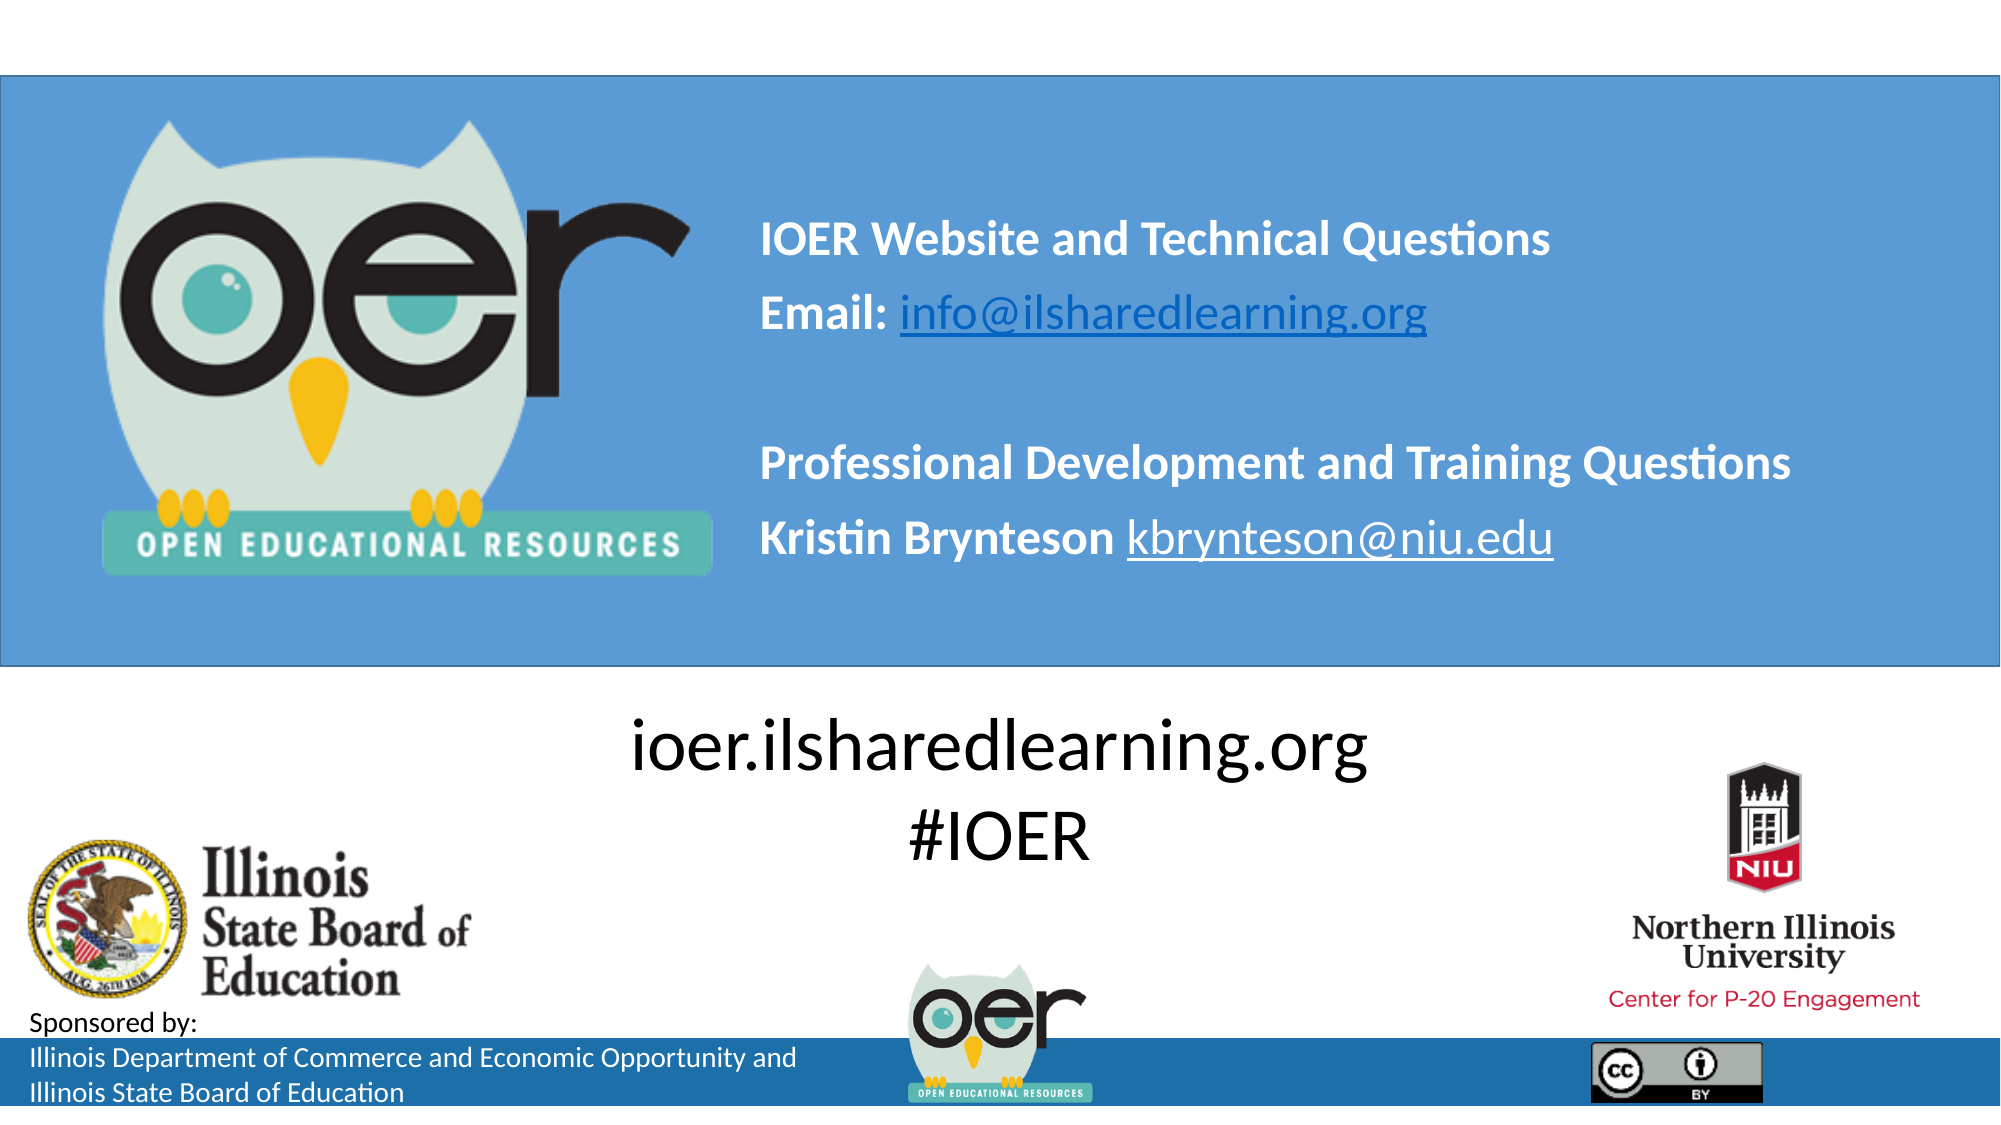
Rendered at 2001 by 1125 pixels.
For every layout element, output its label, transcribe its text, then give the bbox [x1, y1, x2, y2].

text_box Sponsored by: Illinois Department of Commerce and Economic Opportunity and Illinois State Board of Education [14, 996, 846, 1116]
picture [1609, 944, 1920, 1011]
picture [95, 119, 721, 578]
picture [17, 944, 483, 996]
picture [1591, 1042, 1763, 1103]
picture [905, 963, 1095, 1103]
subtitle IOER Website and Technical Questions Email: info@ilsharedlearning.org Professional Development and Training Questions Kristin Brynteson kbrynteson@niu.edu [745, 204, 1976, 633]
text_box ioer.ilsharedlearning.org #IOER [0, 688, 2000, 944]
